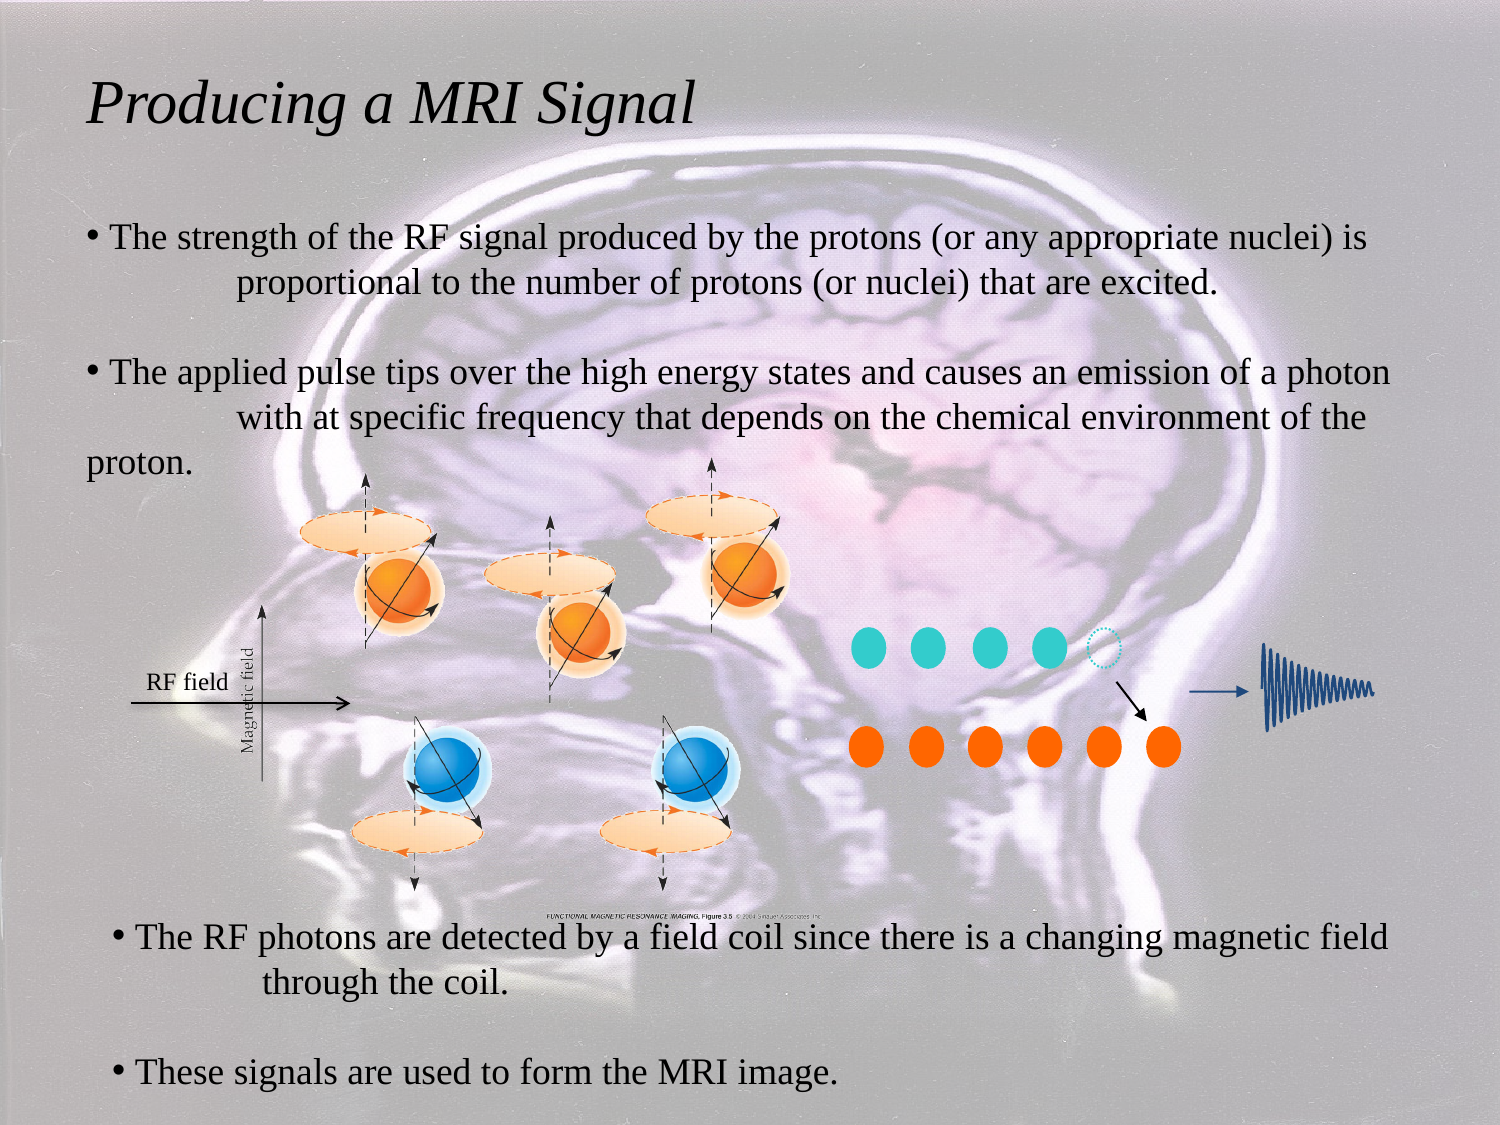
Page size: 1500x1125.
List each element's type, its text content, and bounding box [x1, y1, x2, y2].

text_box The strength of the RF signal produced by the protons (or any appropriate nuclei) is proportional to the number of protons (or nuclei) that are excited. The applied pulse tips over the high energy states and causes an emission of a photon with at specific frequency that depends on the chemical environment of the proton. [71, 204, 1425, 489]
text_box RF field [131, 657, 188, 703]
text_box Producing a MRI Signal [71, 53, 1425, 144]
picture [193, 446, 831, 925]
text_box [849, 628, 1374, 767]
text_box The RF photons are detected by a field coil since there is a changing magnetic field through the coil. These signals are used to form the MRI image. [97, 904, 1447, 1100]
